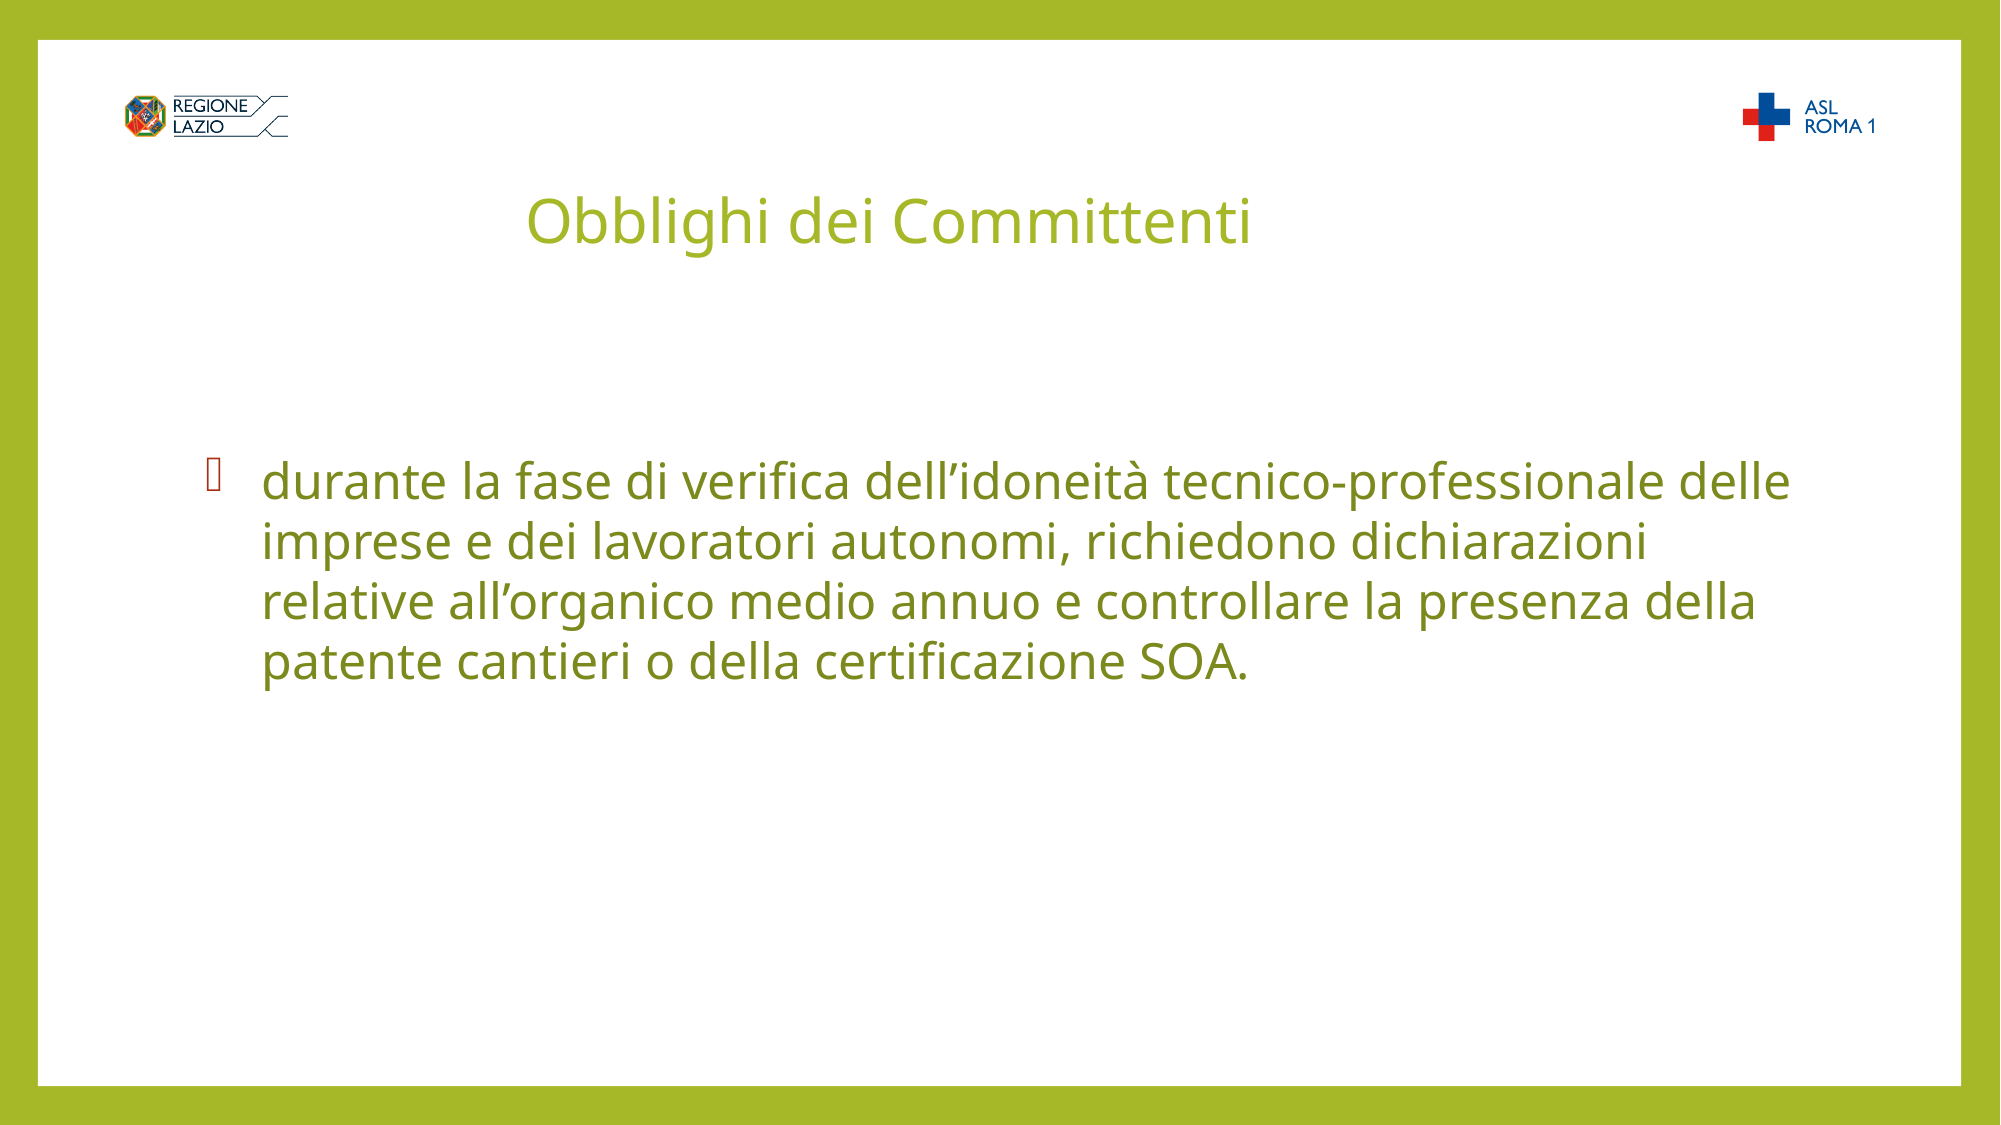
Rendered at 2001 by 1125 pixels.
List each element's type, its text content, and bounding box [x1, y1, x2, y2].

picture [124, 75, 288, 158]
list durante la fase di verifica dell’idoneità tecnico-professionale delle imprese e dei lavoratori autonomi, richiedono dichiarazioni relative all’organico medio annuo e controllare la presenza della patente cantieri o della certificazione SOA. [190, 441, 1810, 837]
picture [1742, 90, 1876, 143]
title Obblighi dei Committenti [189, 116, 1810, 339]
